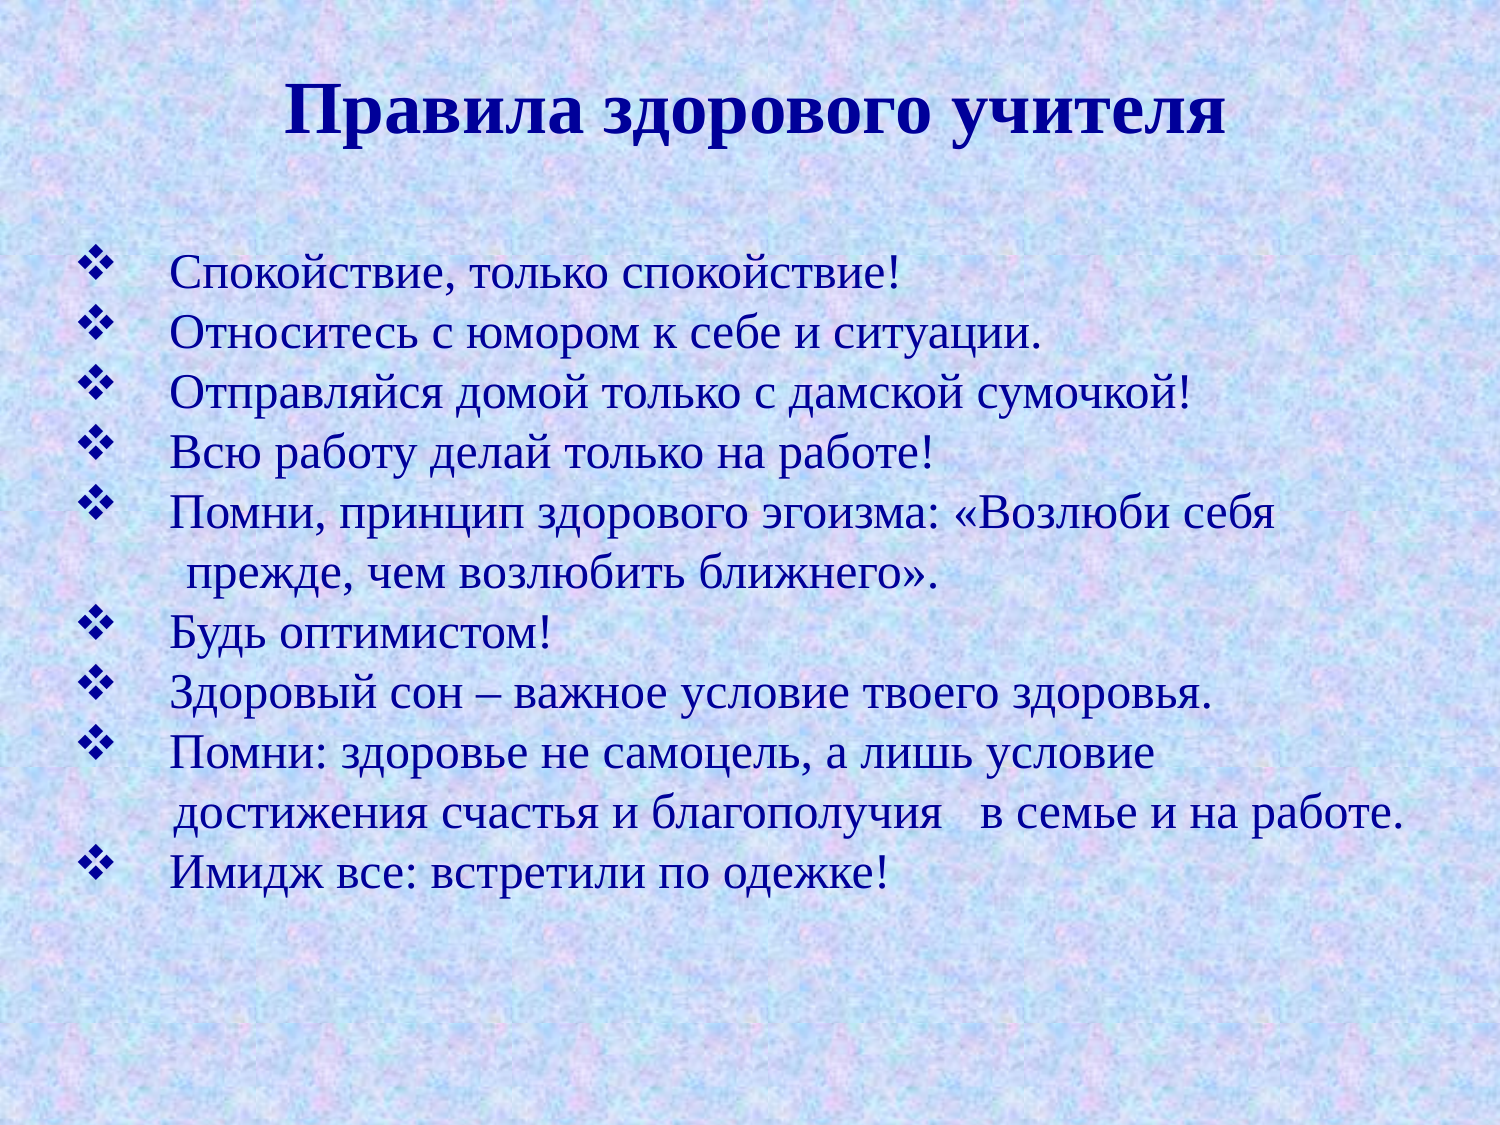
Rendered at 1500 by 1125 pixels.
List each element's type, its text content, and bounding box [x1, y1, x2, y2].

text_box Правила здорового учителя Спокойствие, только спокойствие! Относитесь с юмором к себе и ситуации. Отправляйся домой только с дамской сумочкой! Всю работу делай только на работе! Помни, принцип здорового эгоизма: «Возлюби себя прежде, чем возлюбить ближнего». Будь оптимистом! Здоровый сон – важное условие твоего здоровья. Помни: здоровье не самоцель, а лишь условие достижения счастья и благополучия в семье и на работе. Имидж все: встретили по одежке! [58, 51, 1453, 906]
picture [0, 0, 1500, 1125]
